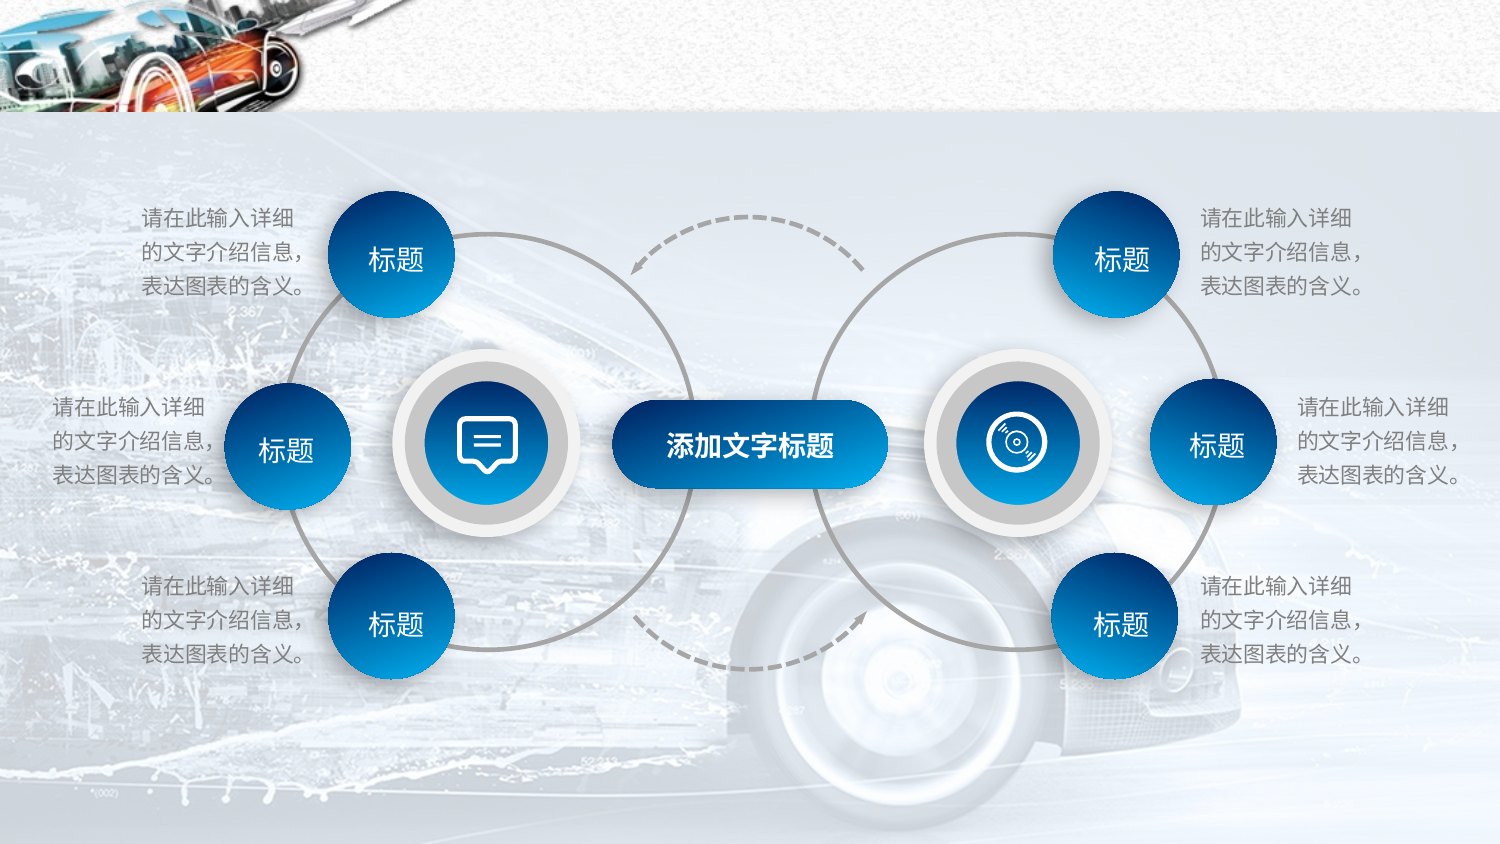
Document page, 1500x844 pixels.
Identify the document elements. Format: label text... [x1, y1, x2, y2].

text_box [815, 233, 1215, 651]
text_box 请在此输入详细的文字介绍信息，表达图表的含义。 [1282, 378, 1477, 495]
text_box [633, 520, 867, 671]
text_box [328, 552, 455, 680]
picture [0, 0, 1500, 112]
text_box 请在此输入详细的文字介绍信息，表达图表的含义。 [1185, 189, 1380, 307]
text_box [630, 216, 864, 367]
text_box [1051, 552, 1178, 680]
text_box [1053, 191, 1180, 318]
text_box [456, 415, 519, 475]
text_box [392, 348, 581, 538]
text_box [459, 456, 686, 651]
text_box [1150, 378, 1277, 506]
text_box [224, 383, 351, 510]
text_box 请在此输入详细的文字介绍信息，表达图表的含义。 [127, 189, 321, 307]
text_box 请在此输入详细的文字介绍信息，表达图表的含义。 [127, 557, 321, 675]
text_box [328, 191, 455, 318]
text_box 请在此输入详细的文字介绍信息，表达图表的含义。 [38, 378, 233, 495]
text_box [986, 411, 1048, 473]
text_box [290, 233, 691, 568]
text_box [612, 399, 888, 489]
text_box 请在此输入详细的文字介绍信息，表达图表的含义。 [1185, 557, 1380, 675]
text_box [923, 348, 1113, 538]
